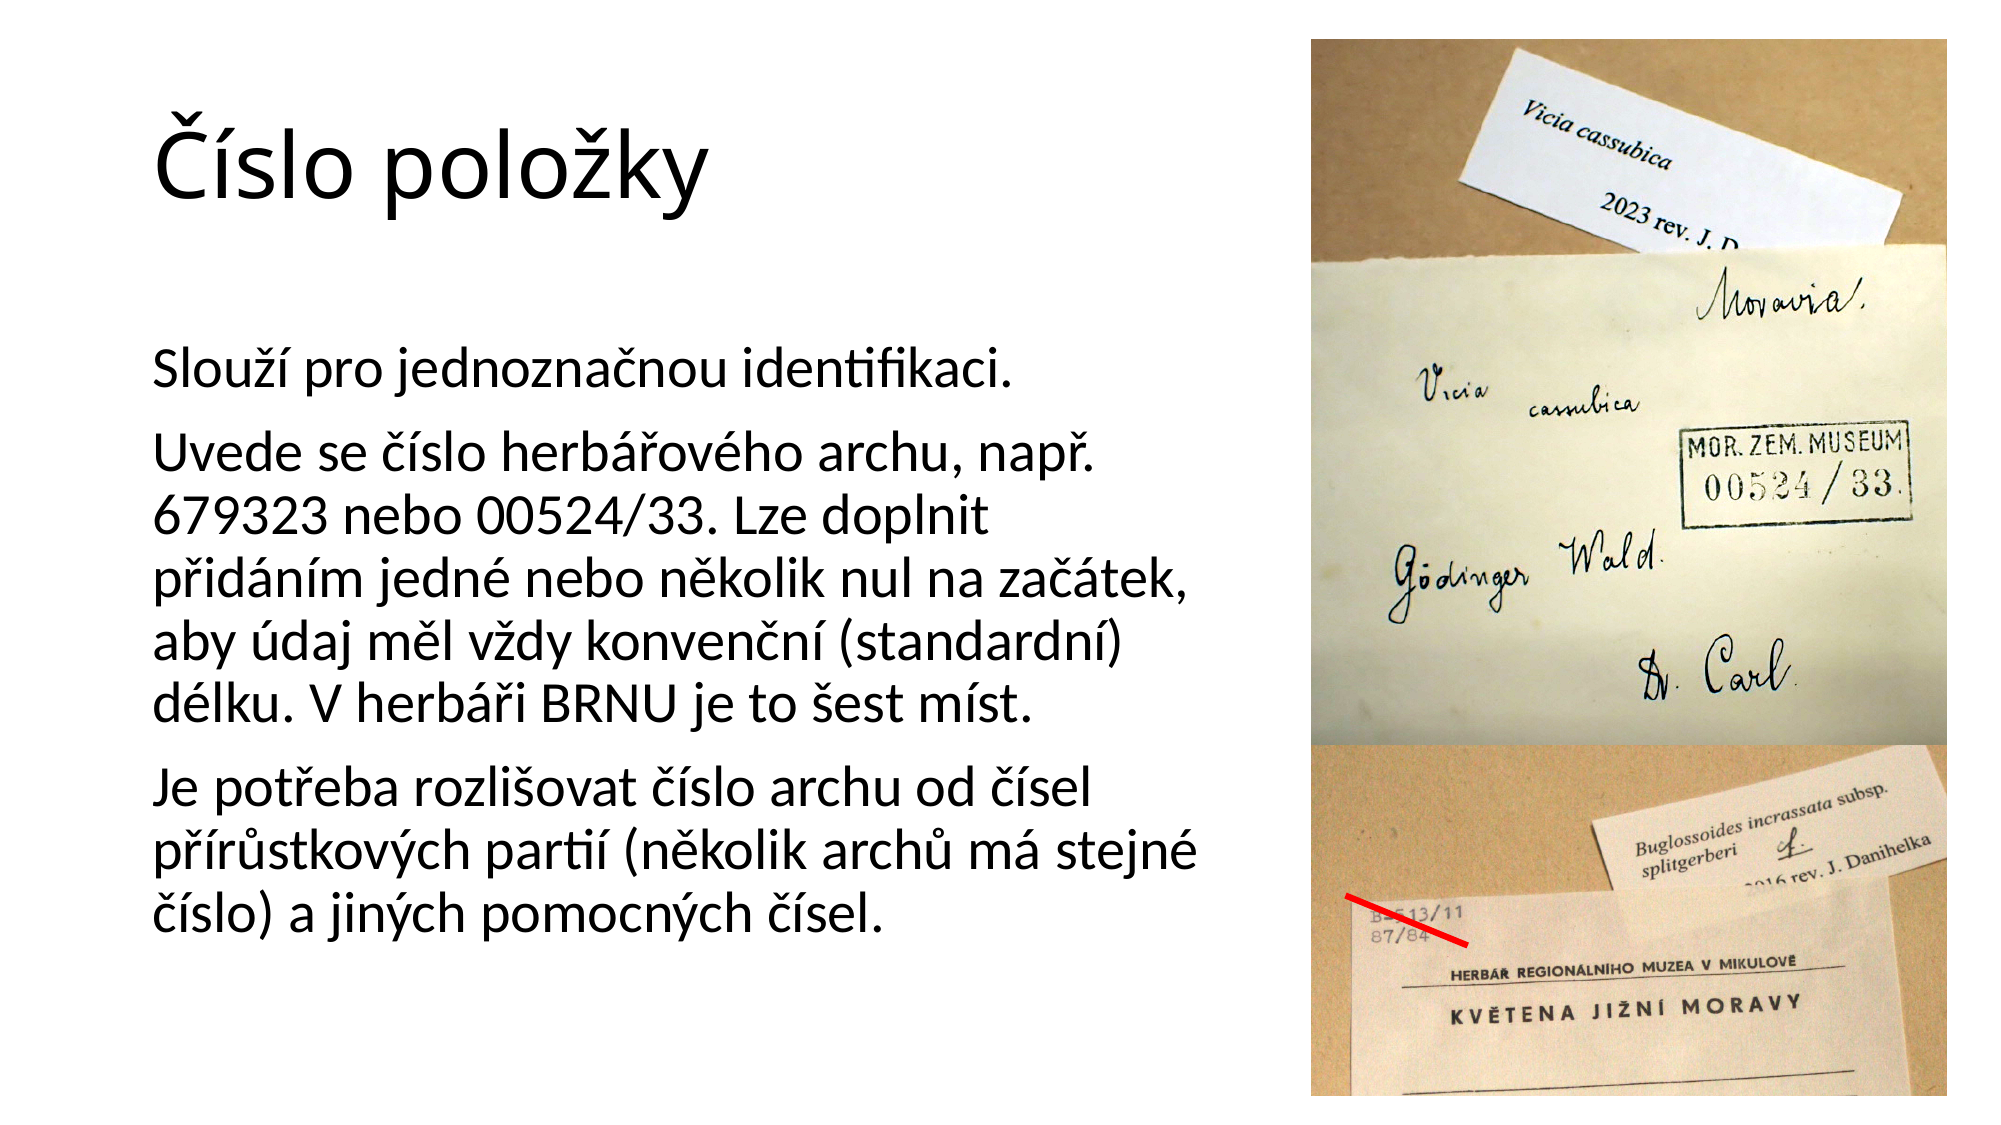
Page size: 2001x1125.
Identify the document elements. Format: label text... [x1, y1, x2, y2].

picture [1311, 39, 1947, 1096]
list Slouží pro jednoznačnou identifikaci. Uvede se číslo herbářového archu, např. 679323 nebo 00524/33. Lze doplnit přidáním jedné nebo několik nul na začátek, aby údaj měl vždy konvenční (standardní) délku. V herbáři BRNU je to šest míst. Je potřeba rozlišovat číslo archu od čísel přírůstkových partií (několik archů má stejné číslo) a jiných pomocných čísel. [137, 329, 1224, 1036]
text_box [1345, 895, 1468, 946]
title Číslo položky [137, 59, 1311, 278]
